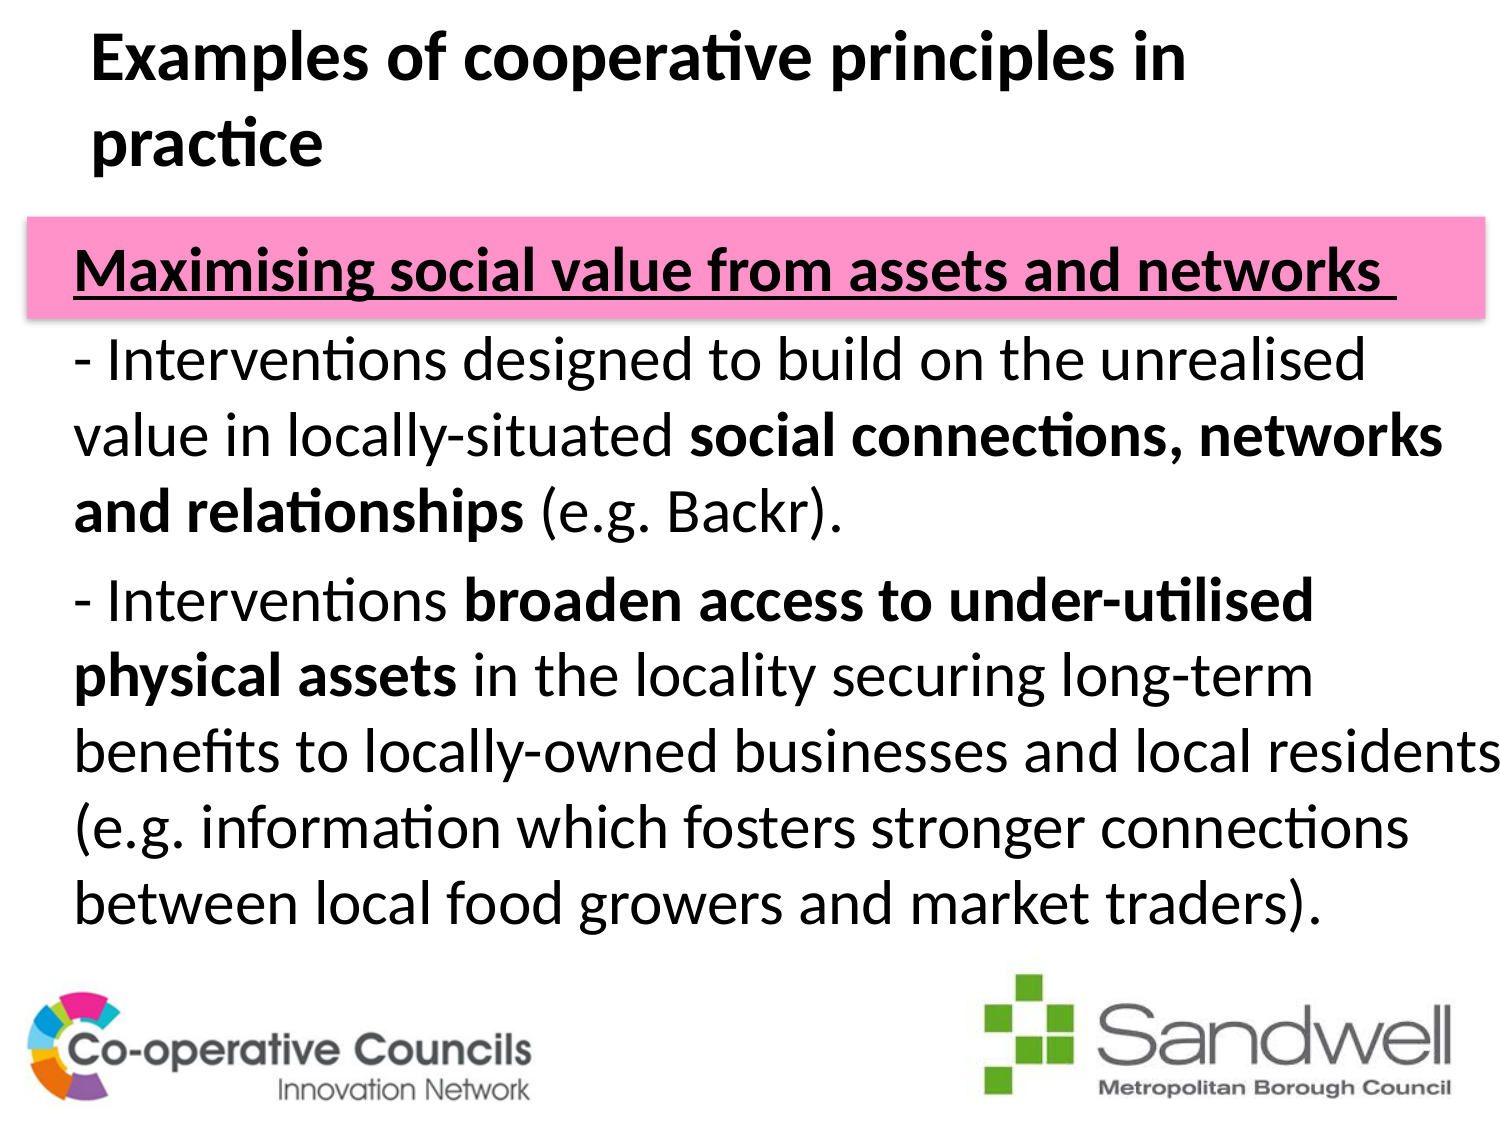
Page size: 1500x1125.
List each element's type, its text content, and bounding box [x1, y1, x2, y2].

picture [12, 981, 544, 1115]
picture [966, 1010, 1469, 1115]
title Examples of cooperative principles in practice [75, 1, 1425, 189]
text_box [26, 216, 1486, 319]
list Maximising social value from assets and networks - Interventions designed to build on the unrealised value in locally-situated social connections, networks and relationships (e.g. Backr). - Interventions broaden access to under-utilised physical assets in the locality securing long-term benefits to locally-owned businesses and local residents (e.g. information which fosters stronger connections between local food growers and market traders). [58, 220, 1500, 1010]
